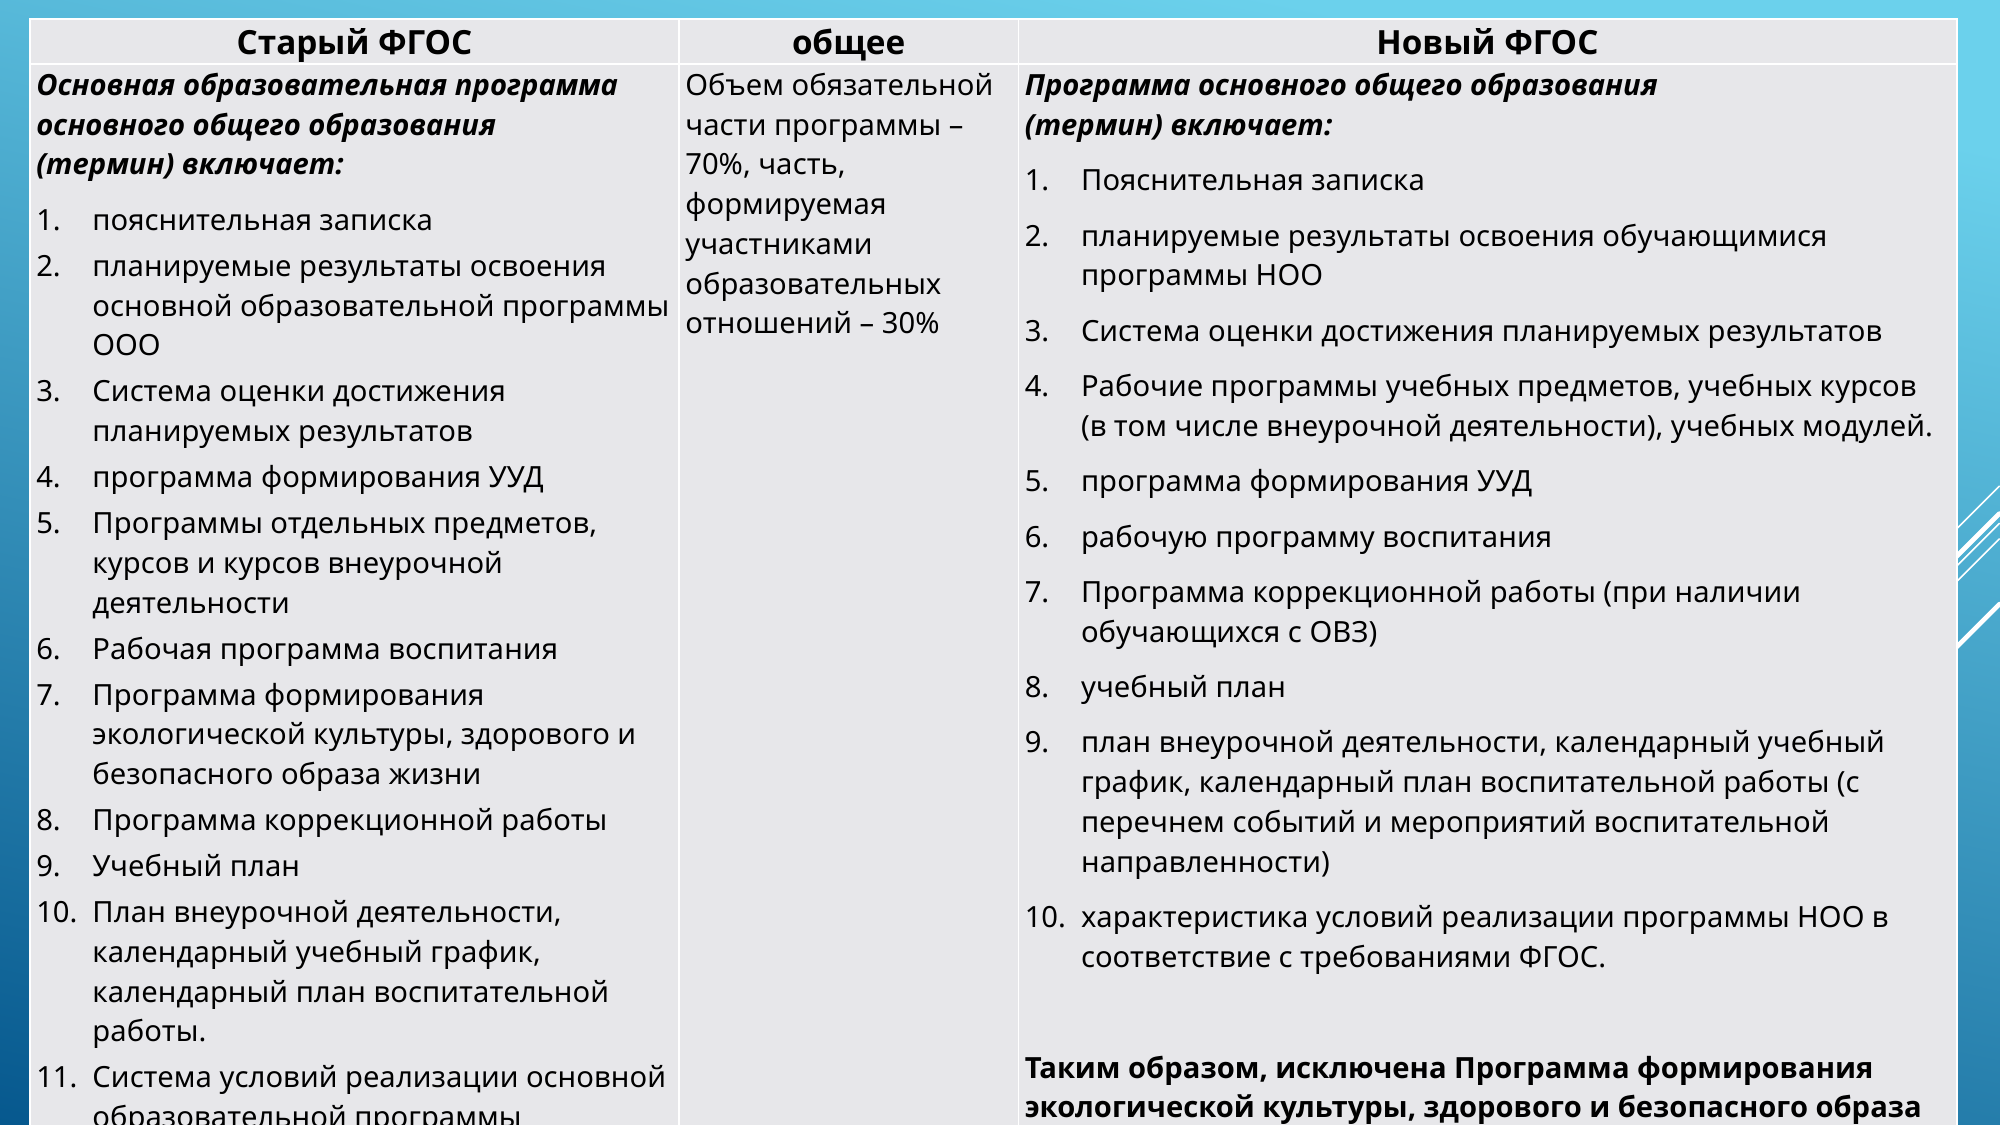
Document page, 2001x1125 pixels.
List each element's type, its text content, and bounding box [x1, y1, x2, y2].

table_cell Программа основного общего образования (термин) включает: Пояснительная записка планируемые результаты освоения обучающимися программы НОО Система оценки достижения планируемых результатов Рабочие программы учебных предметов, учебных курсов (в том числе внеурочной деятельности), учебных модулей. программа формирования УУД рабочую программу воспитания Программа коррекционной работы (при наличии обучающихся с ОВЗ) учебный план план внеурочной деятельности, календарный учебный график, календарный план воспитательной работы (с перечнем событий и мероприятий воспитательной направленности) характеристика условий реализации программы НОО в соответствие с требованиями ФГОС. Таким образом, исключена Программа формирования экологической культуры, здорового и безопасного образа жизни. [1019, 65, 1956, 1125]
table_cell Основная образовательная программа основного общего образования (термин) включает: пояснительная записка планируемые результаты освоения основной образовательной программы ООО Система оценки достижения планируемых результатов программа формирования УУД Программы отдельных предметов, курсов и курсов внеурочной деятельности Рабочая программа воспитания Программа формирования экологической культуры, здорового и безопасного образа жизни Программа коррекционной работы Учебный план План внеурочной деятельности, календарный учебный график, календарный план воспитательной работы. Система условий реализации основной образовательной программы [31, 65, 678, 1125]
table_cell Объем обязательной части программы – 70%, часть, формируемая участниками образовательных отношений – 30% [680, 65, 1018, 1125]
table_header общее [680, 20, 1018, 63]
table_header Старый ФГОС [31, 20, 678, 63]
table_header Новый ФГОС [1019, 20, 1956, 63]
